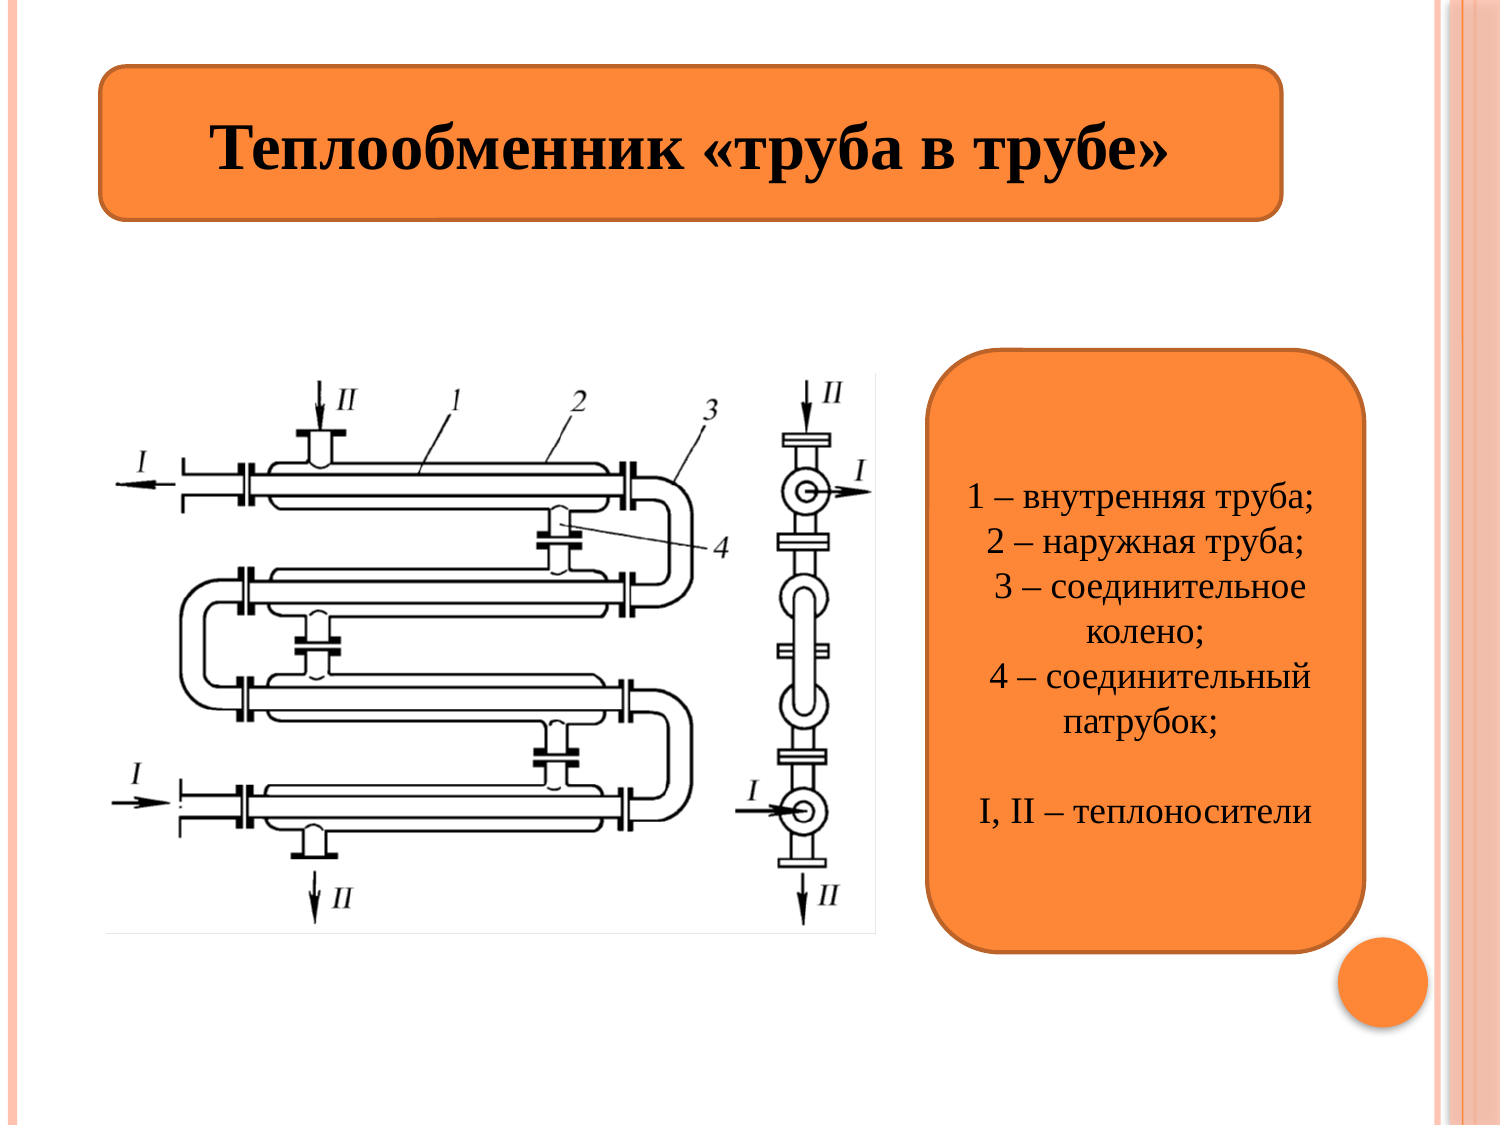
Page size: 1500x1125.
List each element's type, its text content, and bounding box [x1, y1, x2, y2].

text_box Теплообменник «труба в трубе» [98, 64, 1284, 222]
picture [105, 372, 877, 934]
text_box 1 – внутренняя труба; 2 – наружная труба; 3 – соединительное колено; 4 – соединительный патрубок; I, II – теплоносители [925, 347, 1367, 955]
